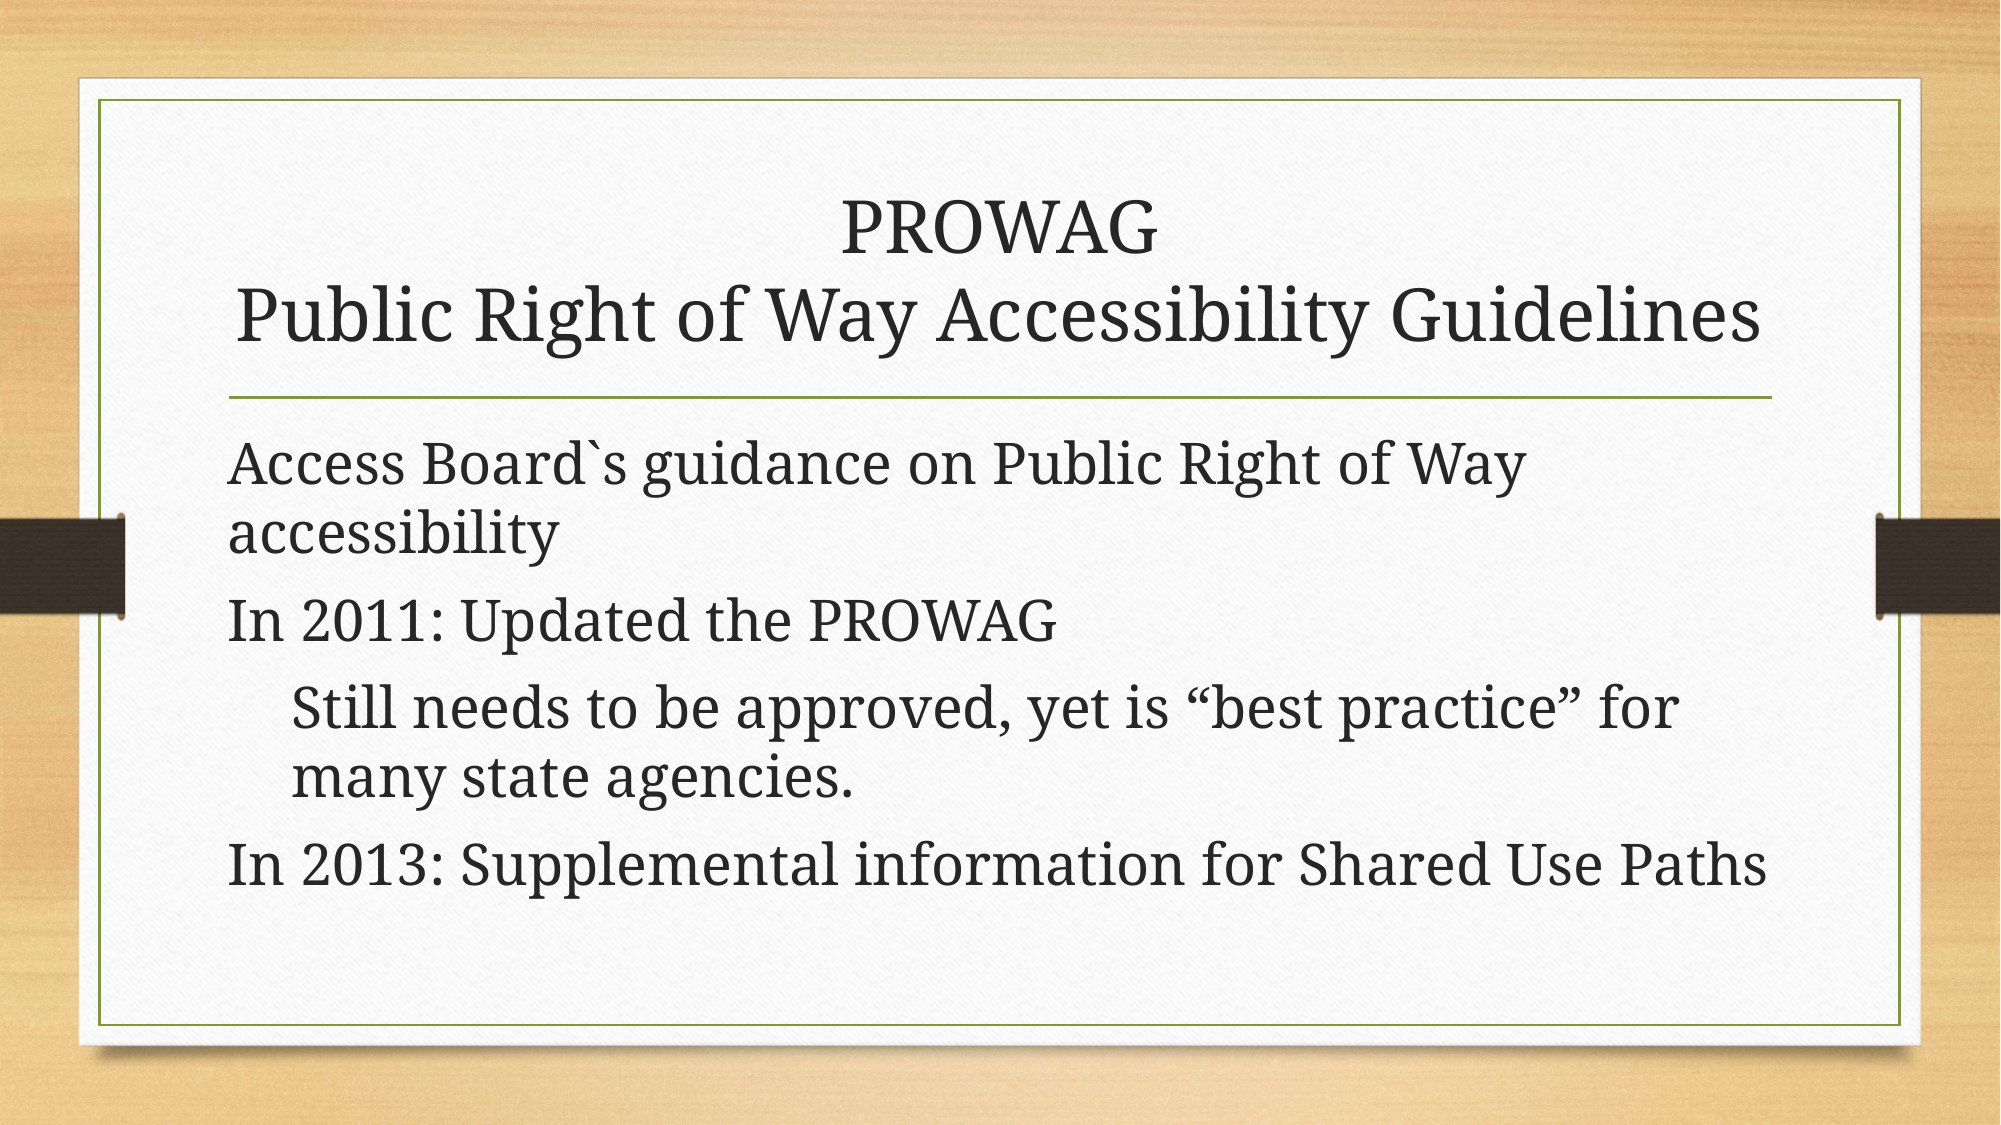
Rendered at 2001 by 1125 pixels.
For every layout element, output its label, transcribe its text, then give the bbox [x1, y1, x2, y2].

title PROWAG Public Right of Way Accessibility Guidelines [212, 161, 1788, 375]
picture [0, 0, 2001, 1125]
list Access Board`s guidance on Public Right of Way accessibility In 2011: Updated the PROWAG Still needs to be approved, yet is “best practice” for many state agencies. In 2013: Supplemental information for Shared Use Paths [212, 419, 1788, 964]
